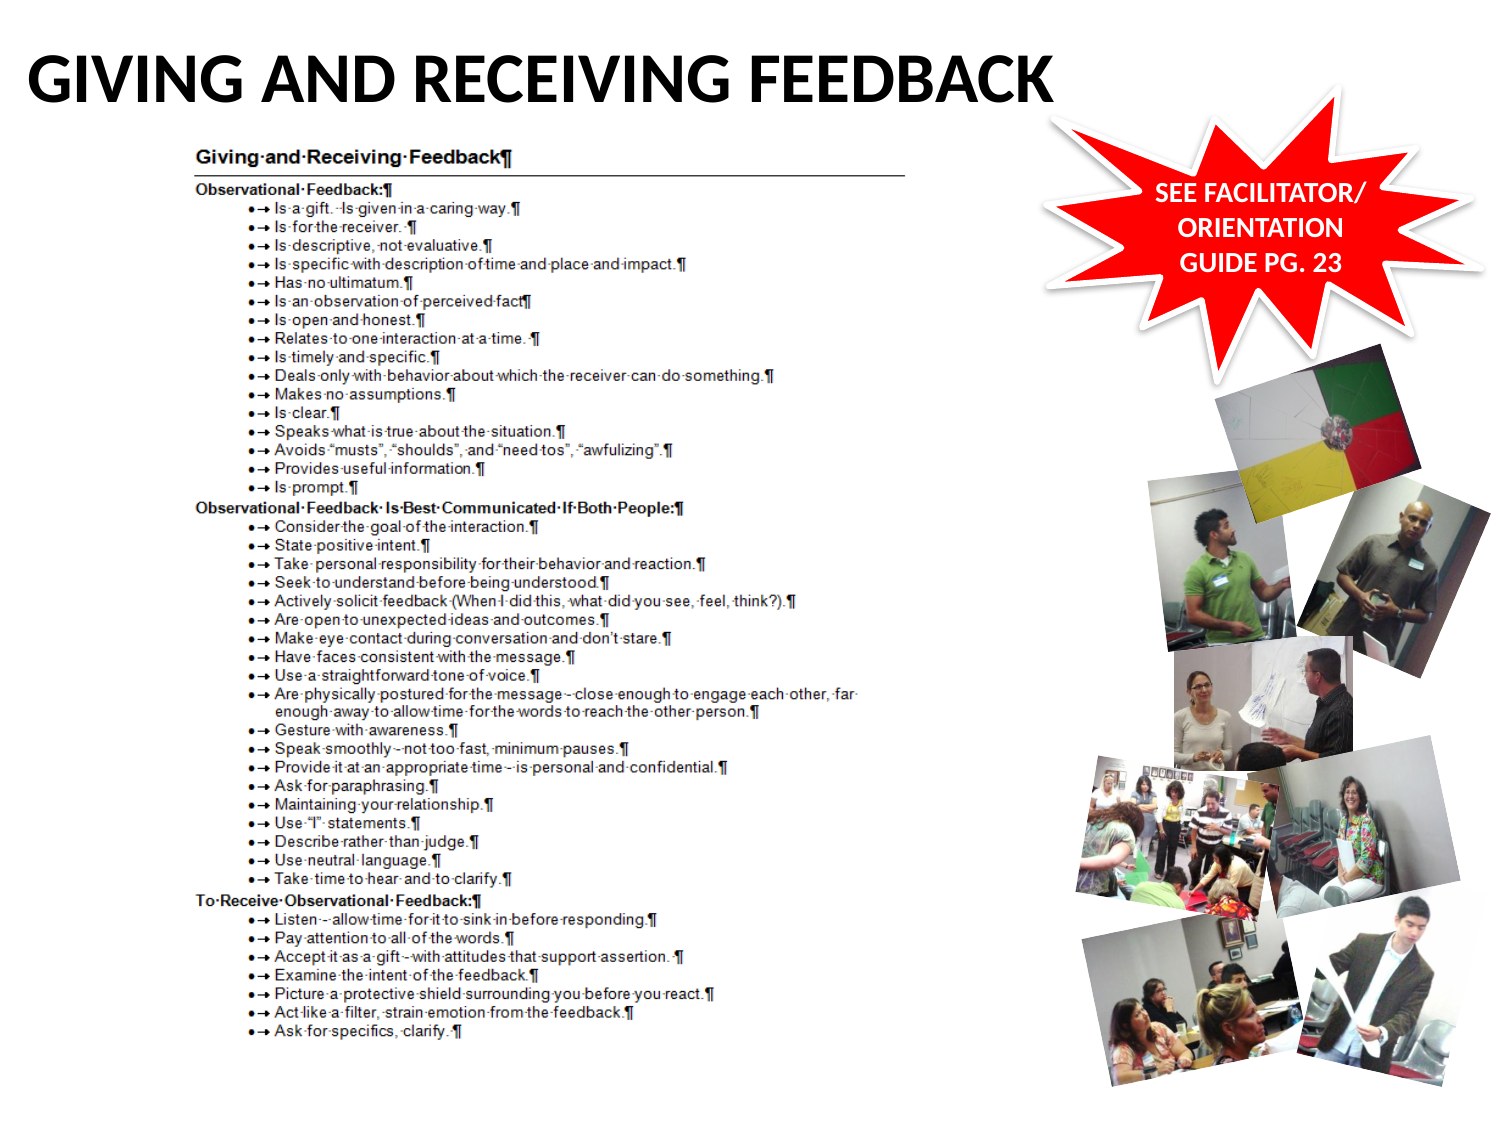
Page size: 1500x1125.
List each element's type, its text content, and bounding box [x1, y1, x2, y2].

text_box SEE FACILITATOR/ ORIENTATION GUIDE PG. 23 [1043, 84, 1485, 385]
picture [124, 124, 951, 1059]
text_box GIVING AND RECEIVING FEEDBACK [12, 0, 1363, 125]
picture [1076, 344, 1491, 1086]
